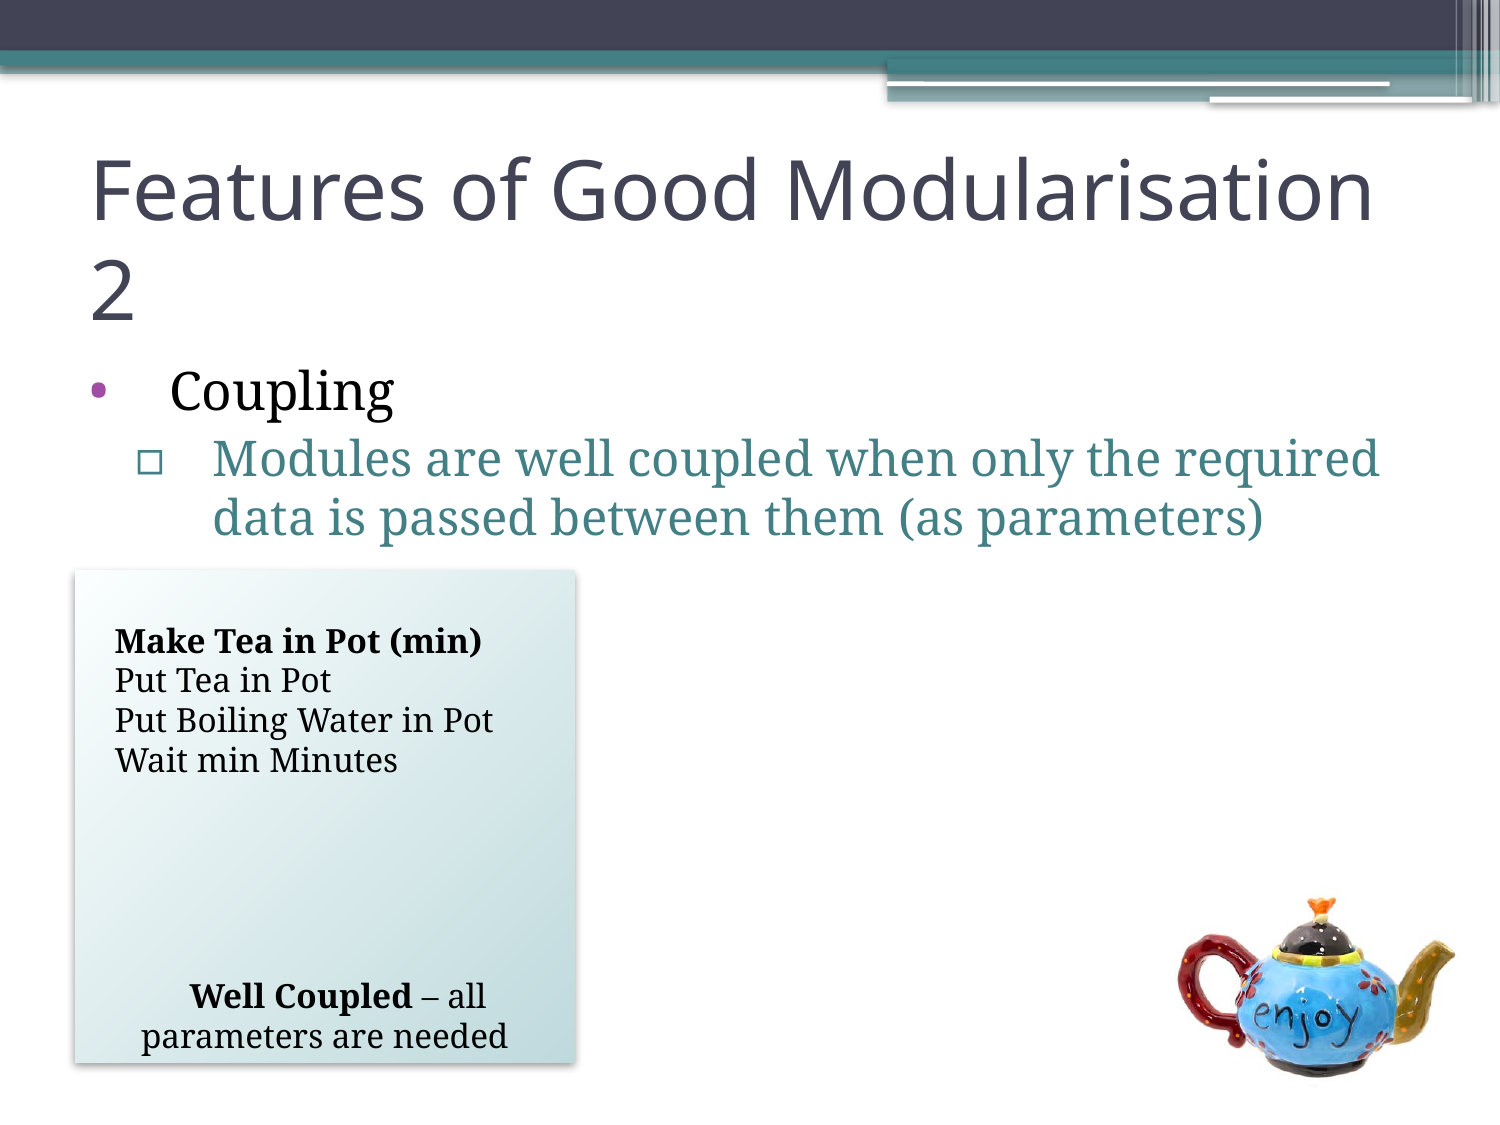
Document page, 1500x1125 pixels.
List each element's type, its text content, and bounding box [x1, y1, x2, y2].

title Features of Good Modularisation 2 [75, 149, 1425, 325]
list Coupling Modules are well coupled when only the required data is passed between them (as parameters) [75, 350, 1425, 571]
picture [1162, 862, 1468, 1101]
text_box Make Tea in Pot (min) Put Tea in Pot Put Boiling Water in Pot Wait min Minutes [99, 612, 550, 838]
text_box Well Coupled – all parameters are needed [74, 570, 576, 1063]
